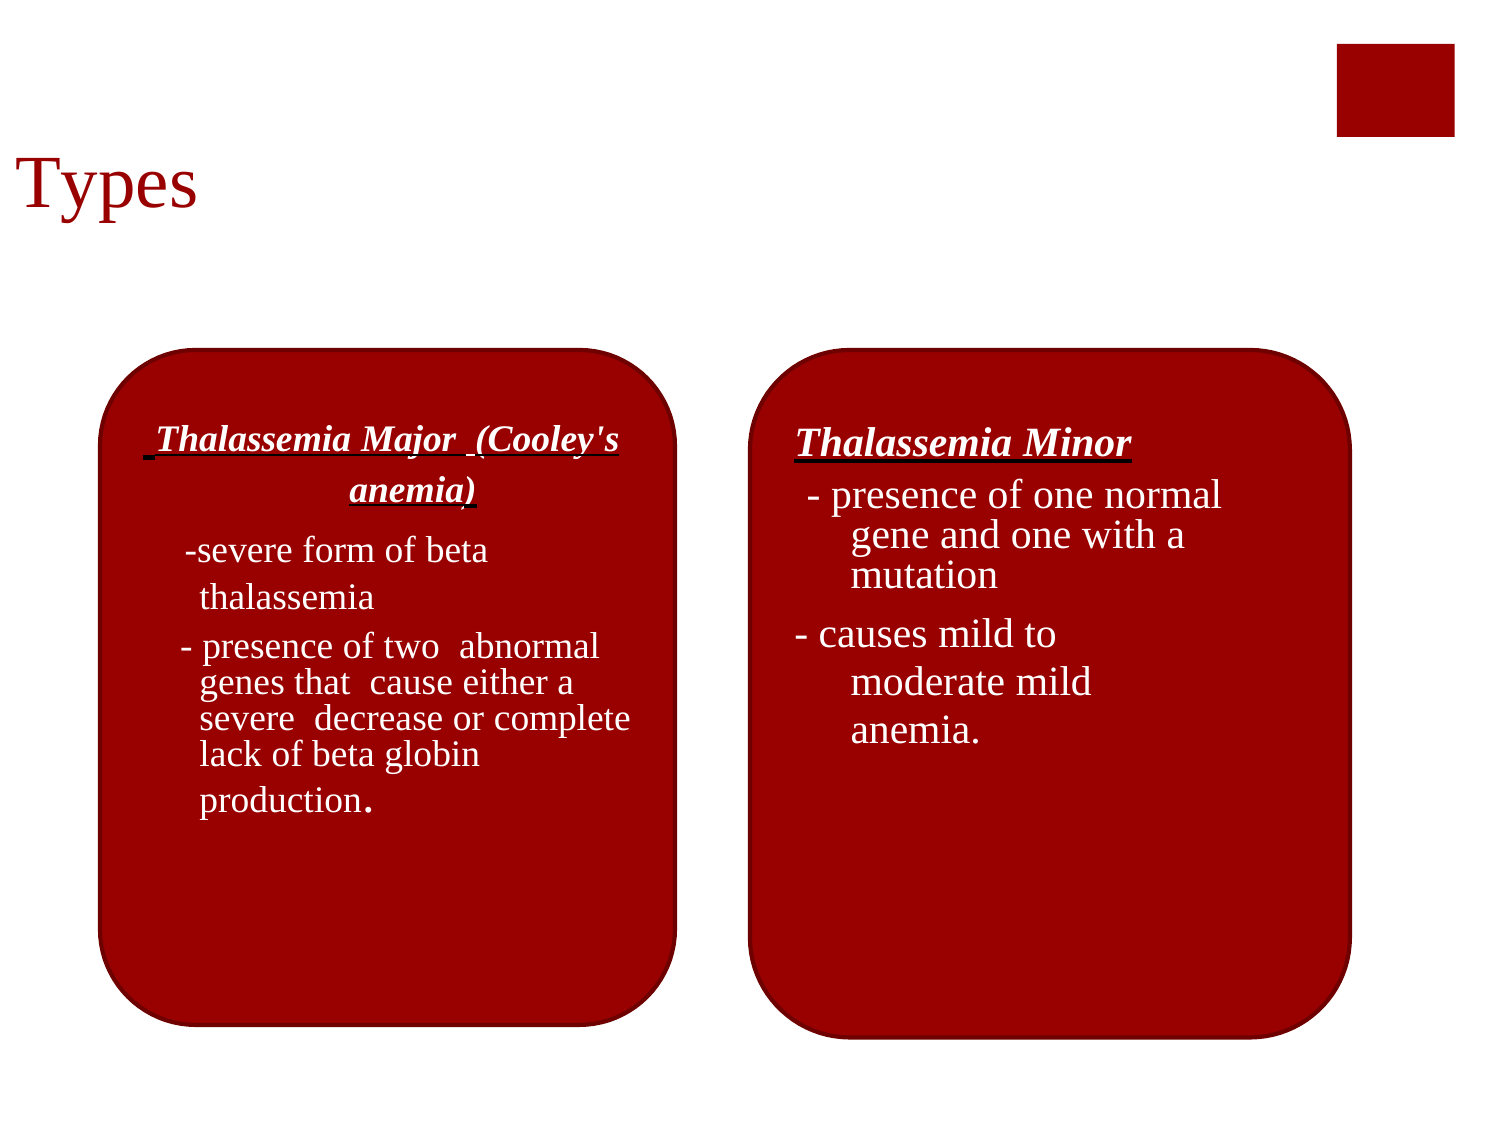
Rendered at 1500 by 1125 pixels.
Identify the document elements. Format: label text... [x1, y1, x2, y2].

text_box Thalassemia Major (Cooley's anemia) -severe form of beta thalassemia - presence of two abnormal genes that cause either a severe decrease or complete lack of beta globin production. [140, 399, 675, 822]
title Types [12, 130, 563, 321]
text_box [1336, 43, 1455, 137]
text_box [749, 349, 1350, 1038]
text_box Thalassemia Minor - presence of one normal gene and one with a mutation - causes mild to moderate mild anemia. [792, 412, 1306, 752]
text_box [99, 349, 676, 1025]
